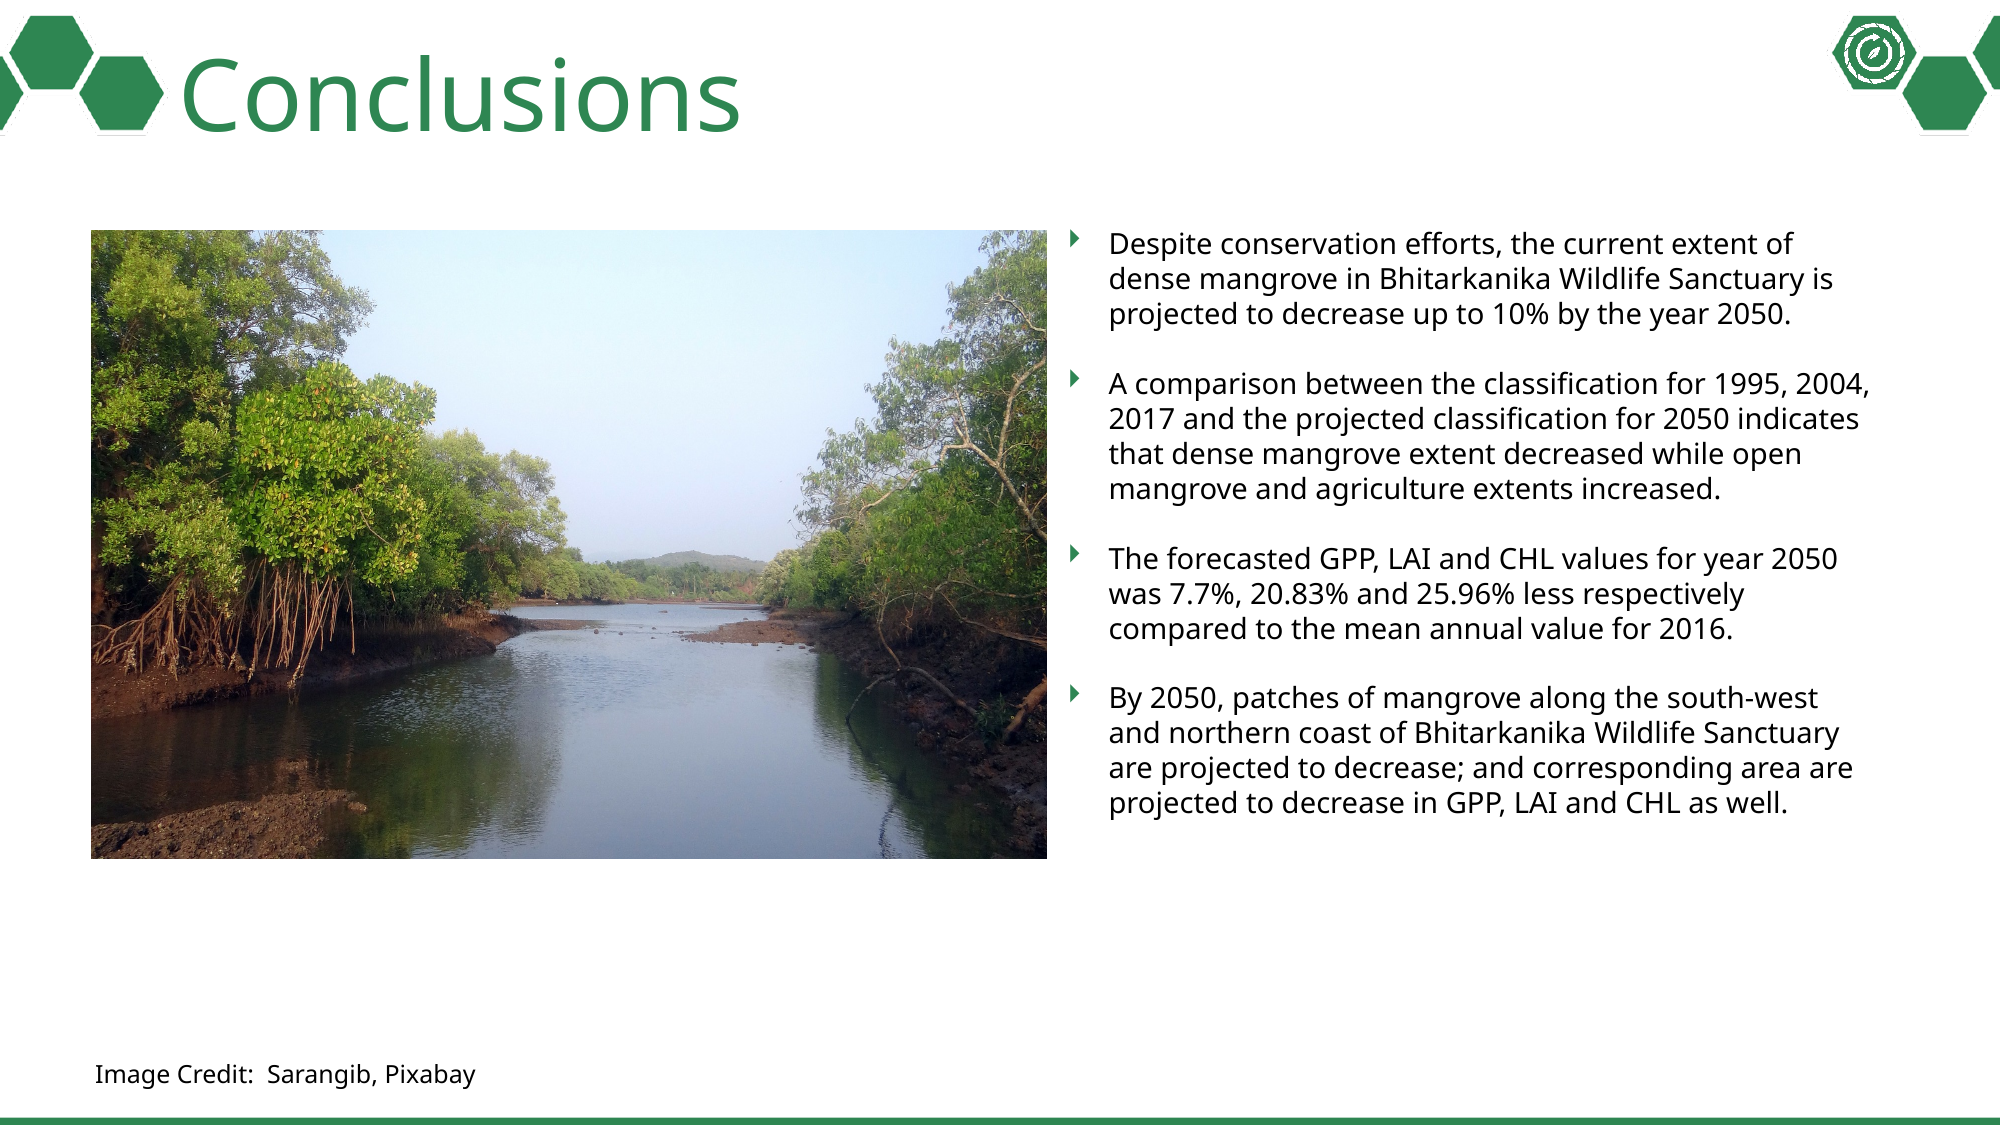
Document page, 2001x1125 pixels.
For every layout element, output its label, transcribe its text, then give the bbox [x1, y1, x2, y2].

text_box Despite conservation efforts, the current extent of dense mangrove in Bhitarkanika Wildlife Sanctuary is projected to decrease up to 10% by the year 2050. A comparison between the classification for 1995, 2004, 2017 and the projected classification for 2050 indicates that dense mangrove extent decreased while open mangrove and agriculture extents increased. The forecasted GPP, LAI and CHL values for year 2050 was 7.7%, 20.83% and 25.96% less respectively compared to the mean annual value for 2016. By 2050, patches of mangrove along the south-west and northern coast of Bhitarkanika Wildlife Sanctuary are projected to decrease; and corresponding area are projected to decrease in GPP, LAI and CHL as well. [1046, 217, 1888, 828]
text_box Image Credit: Sarangib, Pixabay [80, 1054, 646, 1100]
picture [0, 0, 2000, 1117]
title Conclusions [164, 59, 1843, 139]
